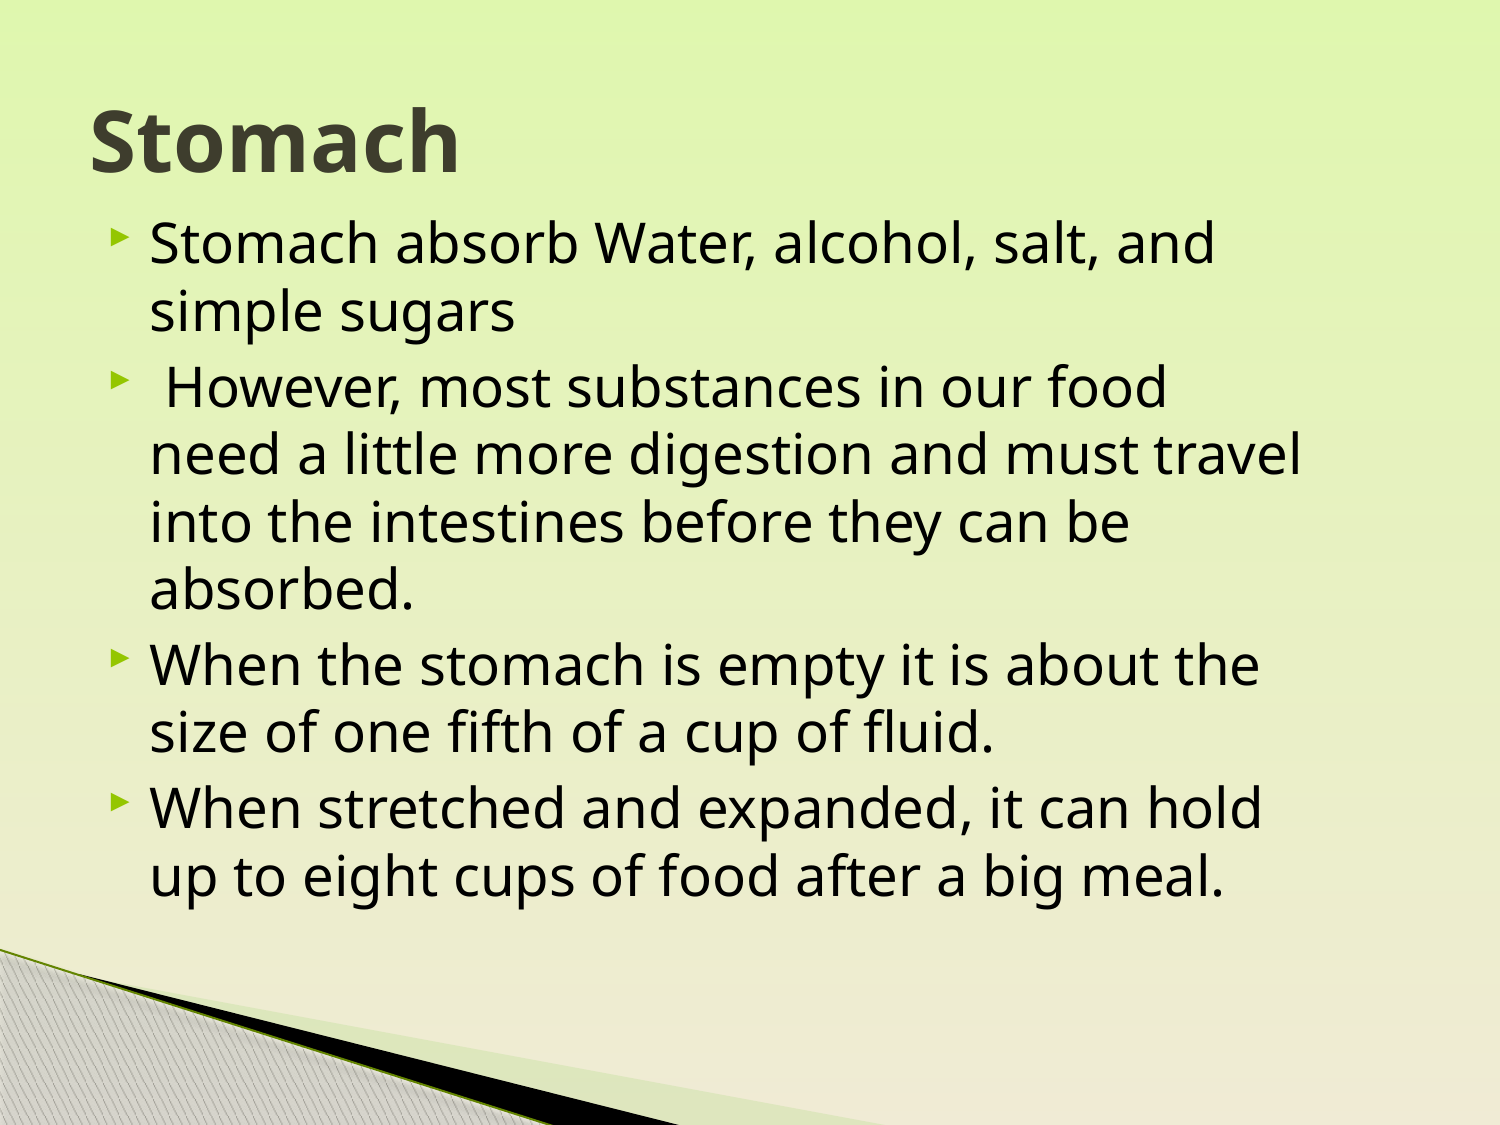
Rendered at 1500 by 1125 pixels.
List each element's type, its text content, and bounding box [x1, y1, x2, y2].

list Stomach absorb Water, alcohol, salt, and simple sugars However, most substances in our food need a little more digestion and must travel into the intestines before they can be absorbed. When the stomach is empty it is about the size of one fifth of a cup of fluid. When stretched and expanded, it can hold up to eight cups of food after a big meal. [75, 233, 1325, 1050]
title Stomach [75, 45, 1425, 233]
